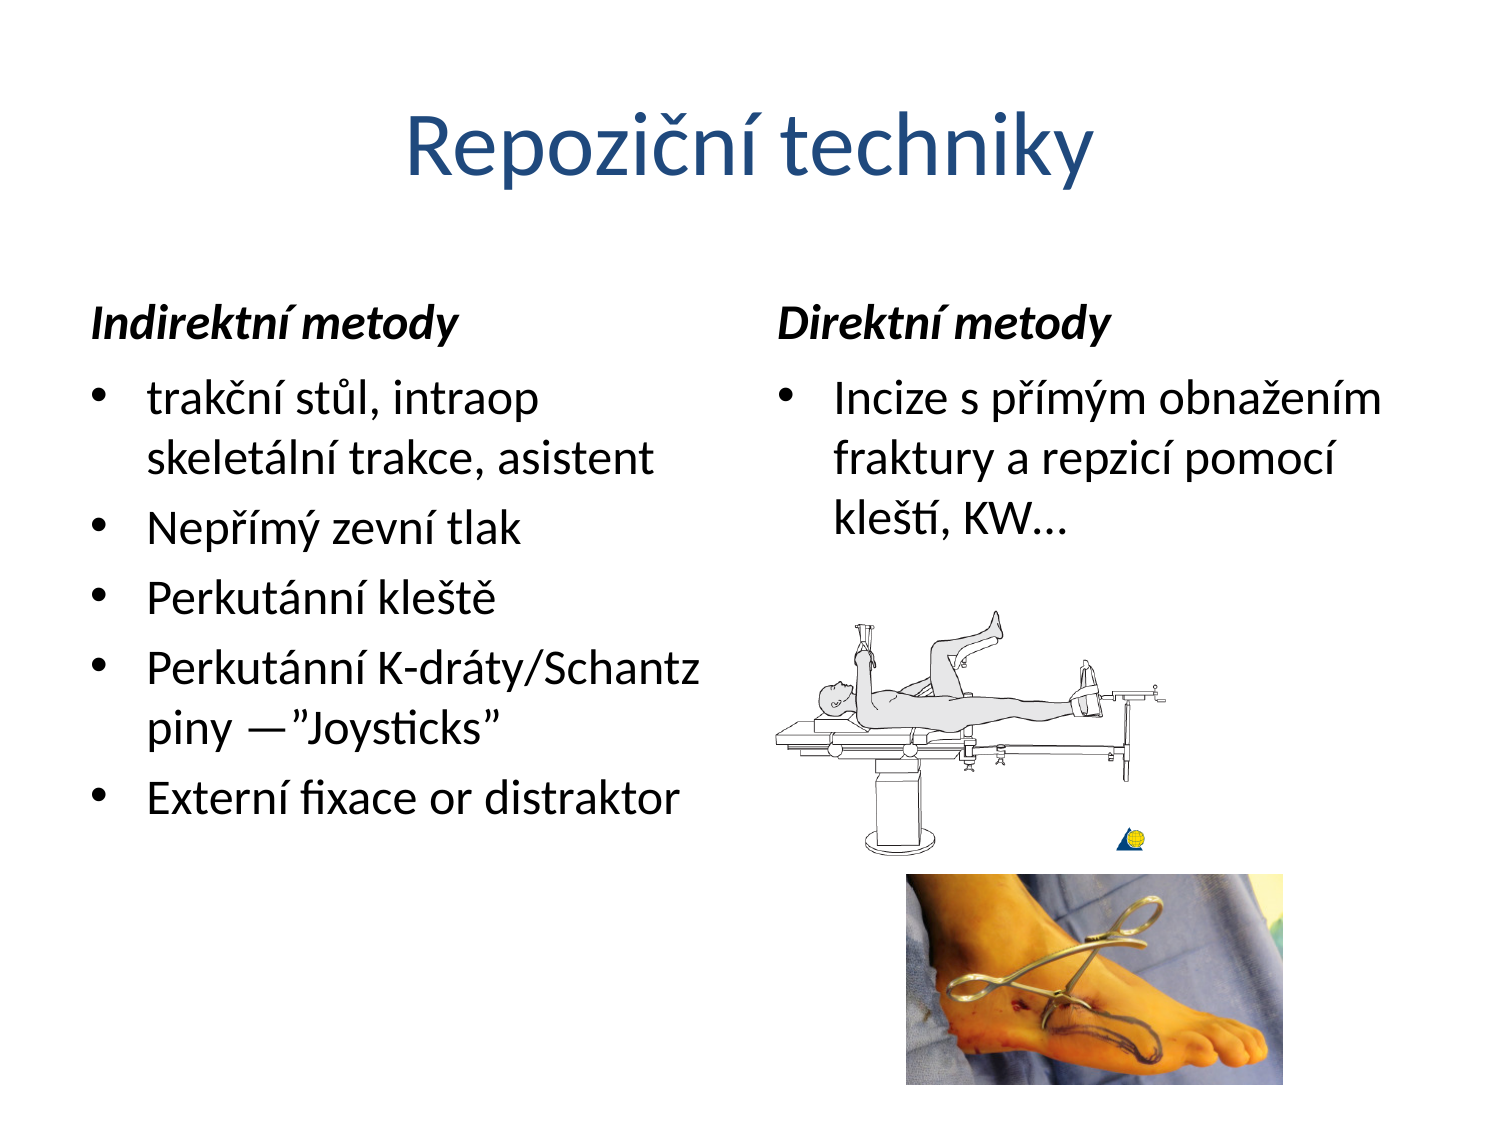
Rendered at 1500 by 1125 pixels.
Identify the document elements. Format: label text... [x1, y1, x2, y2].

title Repoziční techniky [75, 45, 1425, 233]
list Incize s přímým obnažením fraktury a repzicí pomocí kleští, KW… [761, 356, 1425, 1005]
picture [773, 582, 1283, 1085]
list Indirektní metody [75, 251, 738, 356]
list Direktní metody [761, 251, 1425, 356]
list trakční stůl, intraop skeletální trakce, asistent Nepřímý zevní tlak Perkutánní kleště Perkutánní K-dráty/Schantz piny —”Joysticks” Externí fixace or distraktor [75, 356, 738, 1005]
